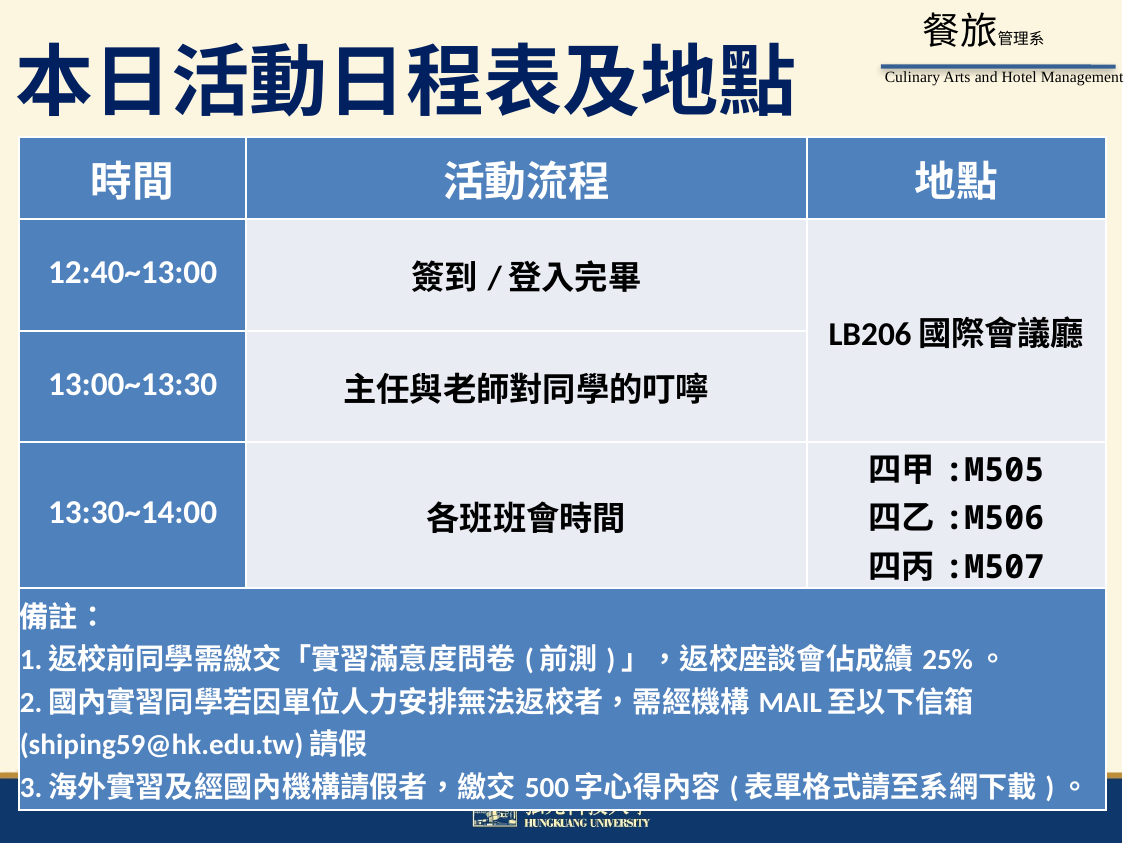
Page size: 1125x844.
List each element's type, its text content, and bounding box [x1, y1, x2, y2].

picture [0, 157, 1122, 843]
table_header 時間 [20, 138, 245, 218]
title 本日活動日程表及地點 [0, 0, 1125, 157]
table_cell 主任與老師對同學的叮嚀 [247, 332, 806, 441]
table_cell 各班班會時間 [247, 443, 806, 587]
table_cell 備註： 1.返校前同學需繳交「實習滿意度問卷(前測)」，返校座談會佔成績25%。 2.國內實習同學若因單位人力安排無法返校者，需經機構MAIL至以下信箱(shiping59@hk.edu.tw)請假 3.海外實習及經國內機構請假者，繳交500字心得內容(表單格式請至系網下載)。 [20, 589, 1105, 809]
table_cell 13:30~14:00 [20, 443, 245, 587]
table_cell 12:40~13:00 [20, 220, 245, 330]
table_cell 13:00~13:30 [20, 332, 245, 441]
table_cell LB206國際會議廳 [808, 220, 1105, 441]
table_cell 簽到/登入完畢 [247, 220, 806, 330]
table_cell 四甲:M505 四乙:M506 四丙:M507 [808, 443, 1105, 587]
table_header 活動流程 [247, 138, 806, 218]
table_header 地點 [808, 138, 1105, 218]
